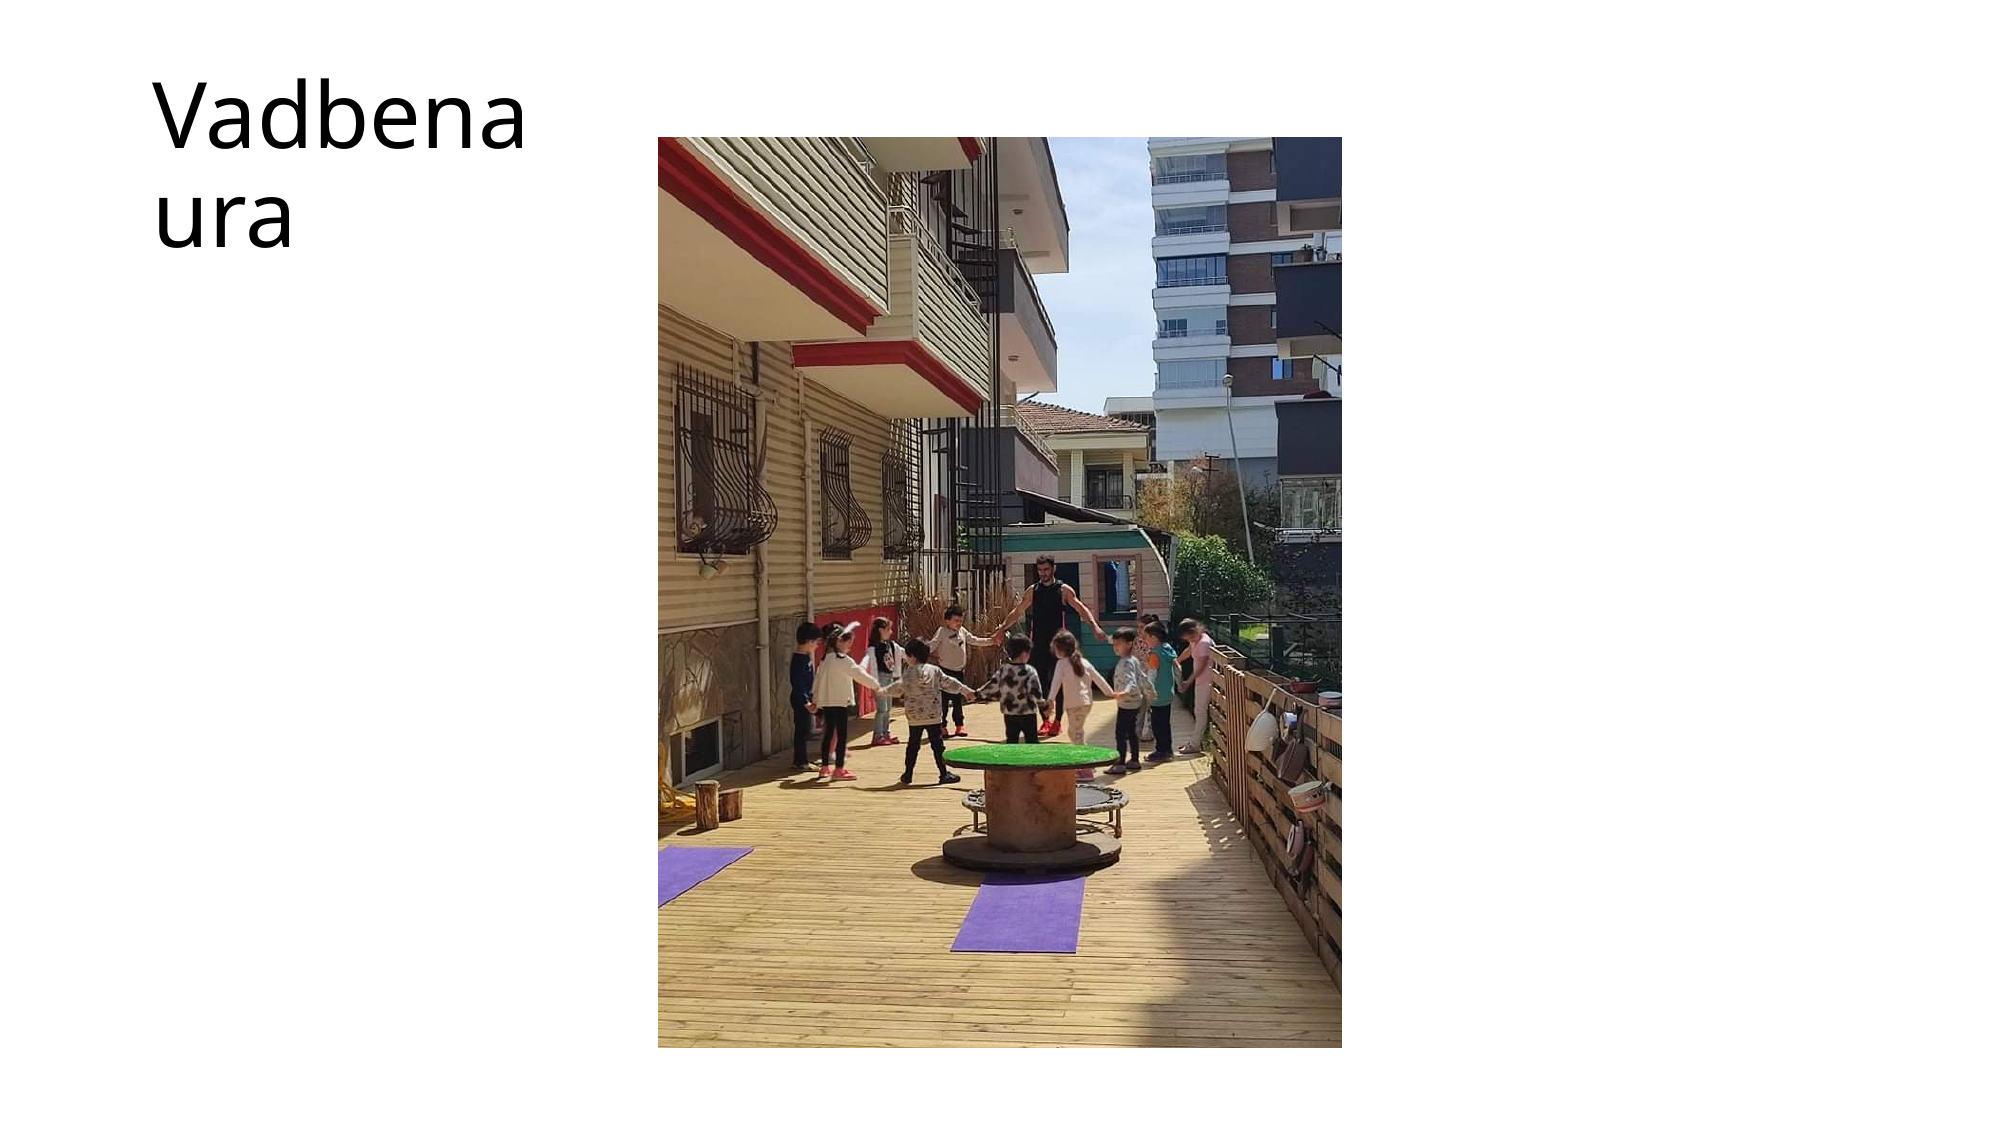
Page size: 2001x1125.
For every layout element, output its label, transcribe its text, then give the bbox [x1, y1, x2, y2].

title Vadbena ura [137, 59, 1863, 278]
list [658, 137, 1342, 1049]
